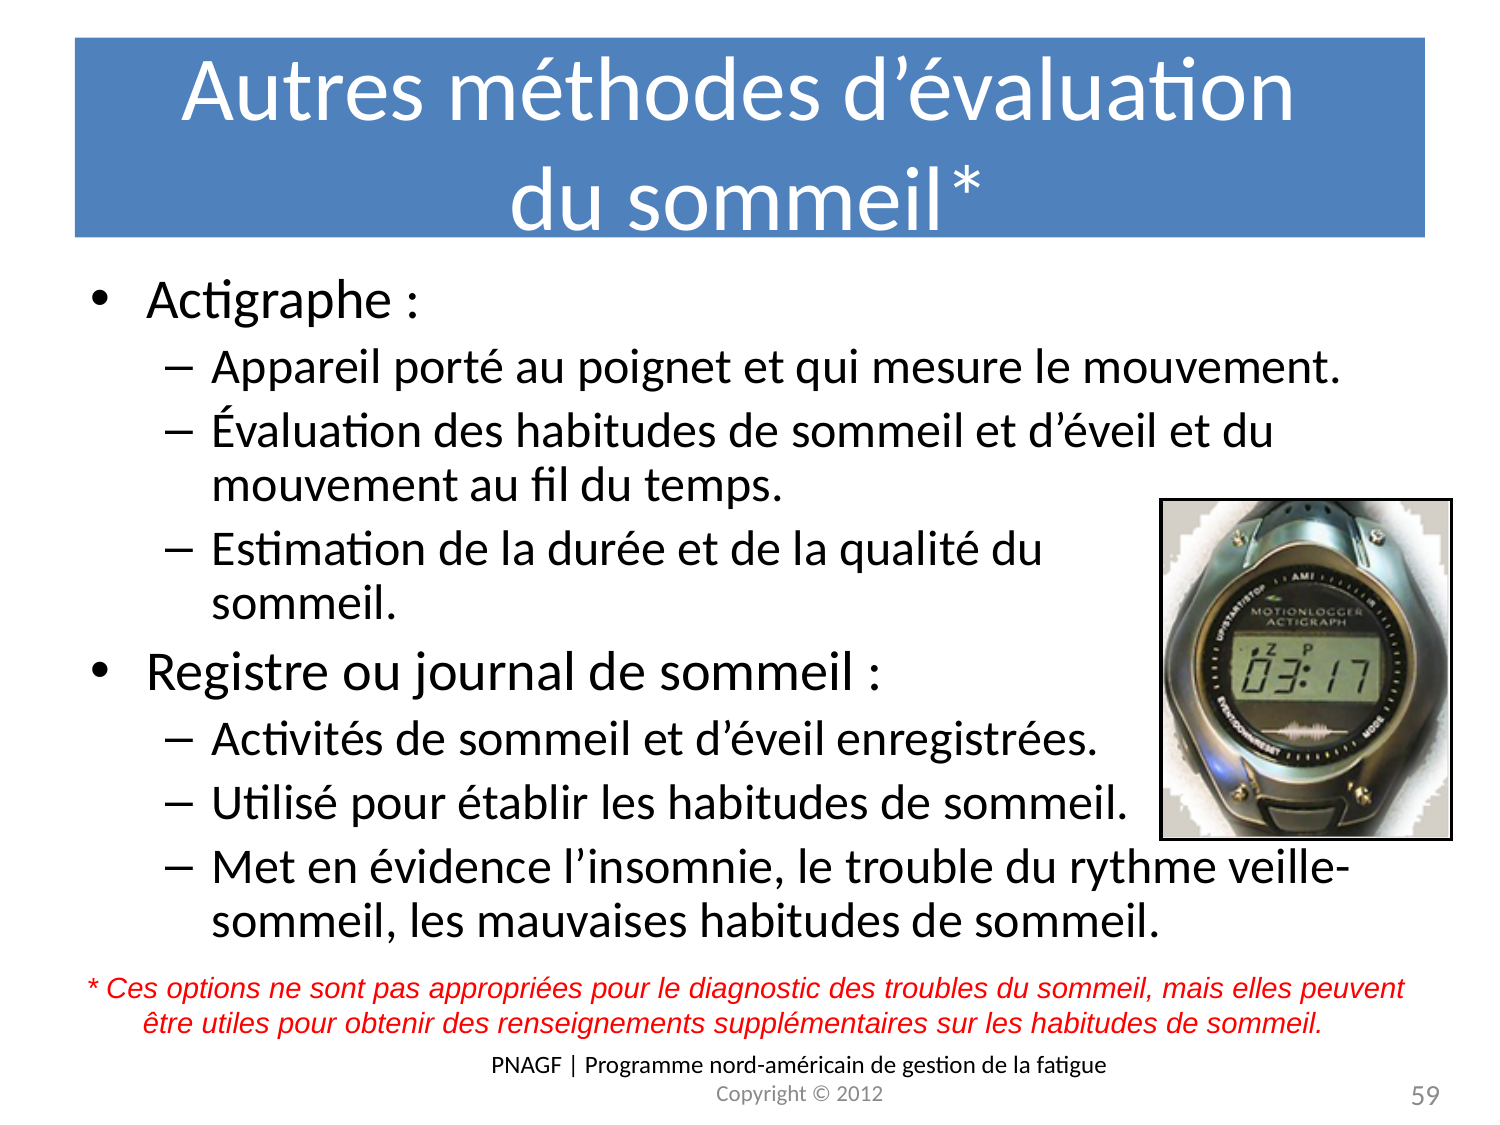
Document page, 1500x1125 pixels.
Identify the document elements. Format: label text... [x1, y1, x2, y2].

picture [1162, 500, 1451, 839]
title Autres méthodes d’évaluation du sommeil* [74, 44, 1426, 233]
list Actigraphe : Appareil porté au poignet et qui mesure le mouvement. Évaluation des habitudes de sommeil et d’éveil et du mouvement au fil du temps. Estimation de la durée et de la qualité du sommeil. Registre ou journal de sommeil : Activités de sommeil et d’éveil enregistrées. Utilisé pour établir les habitudes de sommeil. Met en évidence l’insomnie, le trouble du rythme veille-sommeil, les mauvaises habitudes de sommeil. [74, 262, 1426, 962]
text_box * Ces options ne sont pas appropriées pour le diagnostic des troubles du sommeil, mais elles peuvent être utiles pour obtenir des renseignements supplémentaires sur les habitudes de sommeil. [71, 962, 1472, 1048]
